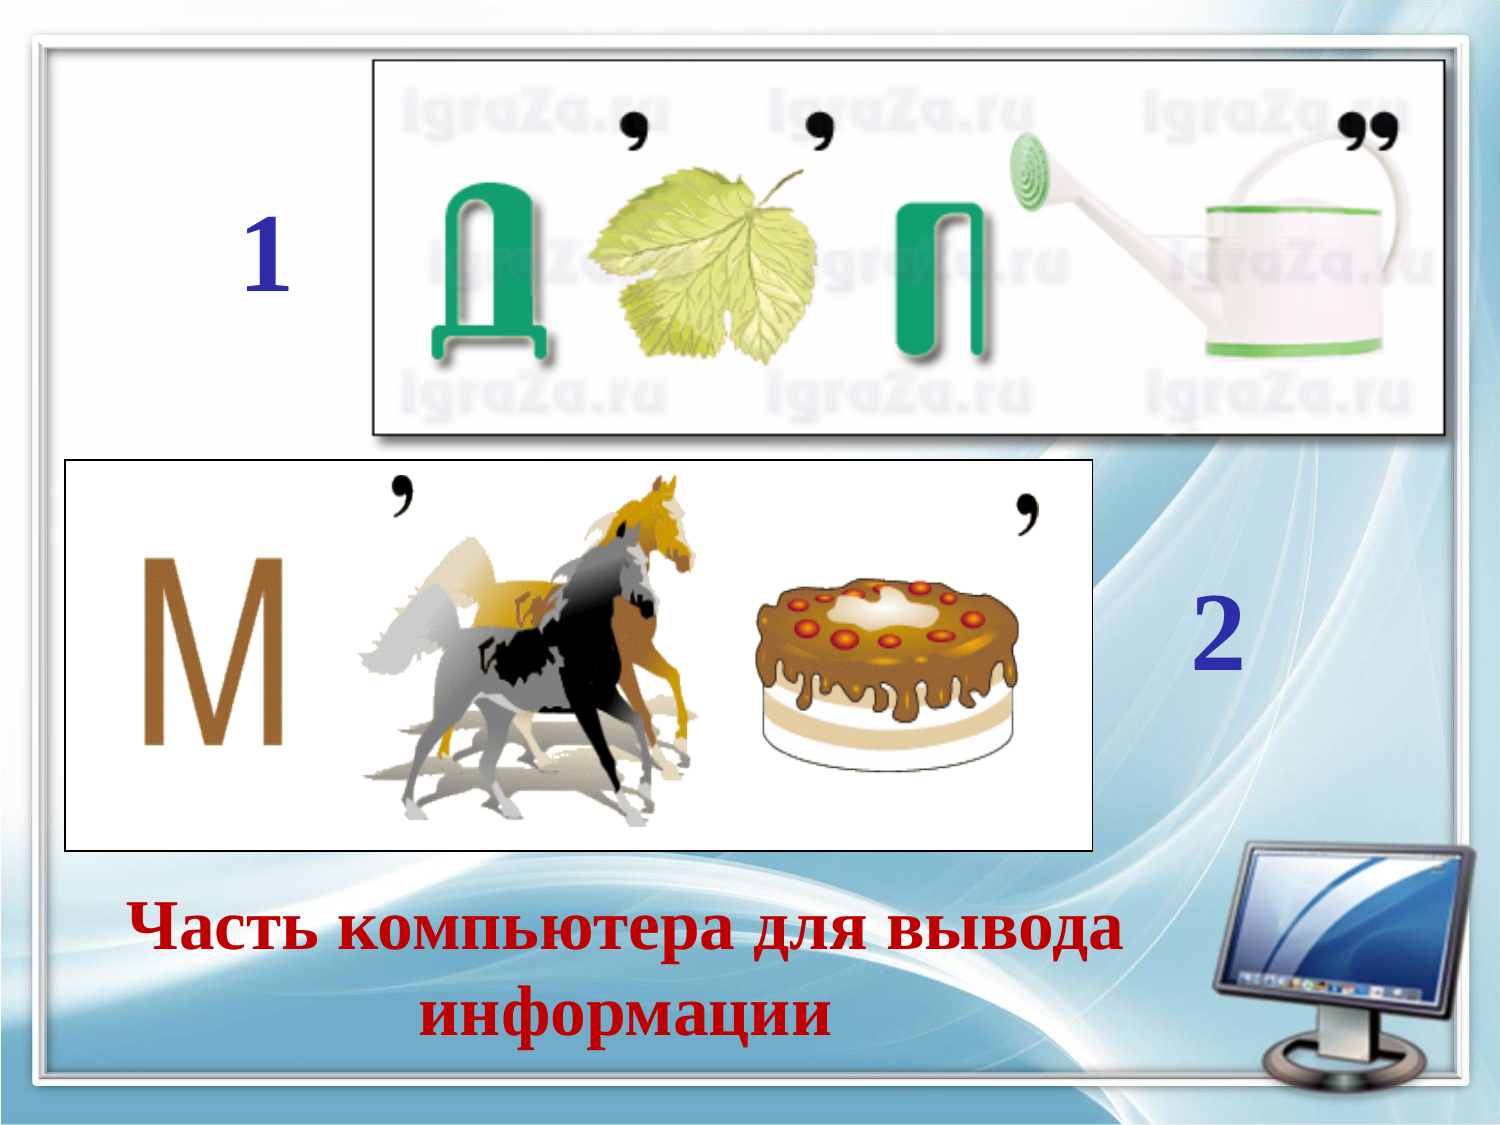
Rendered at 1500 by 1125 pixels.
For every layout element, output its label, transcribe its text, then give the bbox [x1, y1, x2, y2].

picture [0, 0, 1500, 1125]
title Часть компьютера для вывода информации [41, 869, 1211, 1058]
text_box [64, 459, 1093, 852]
text_box 1 [222, 171, 310, 322]
text_box 2 [1175, 550, 1263, 701]
